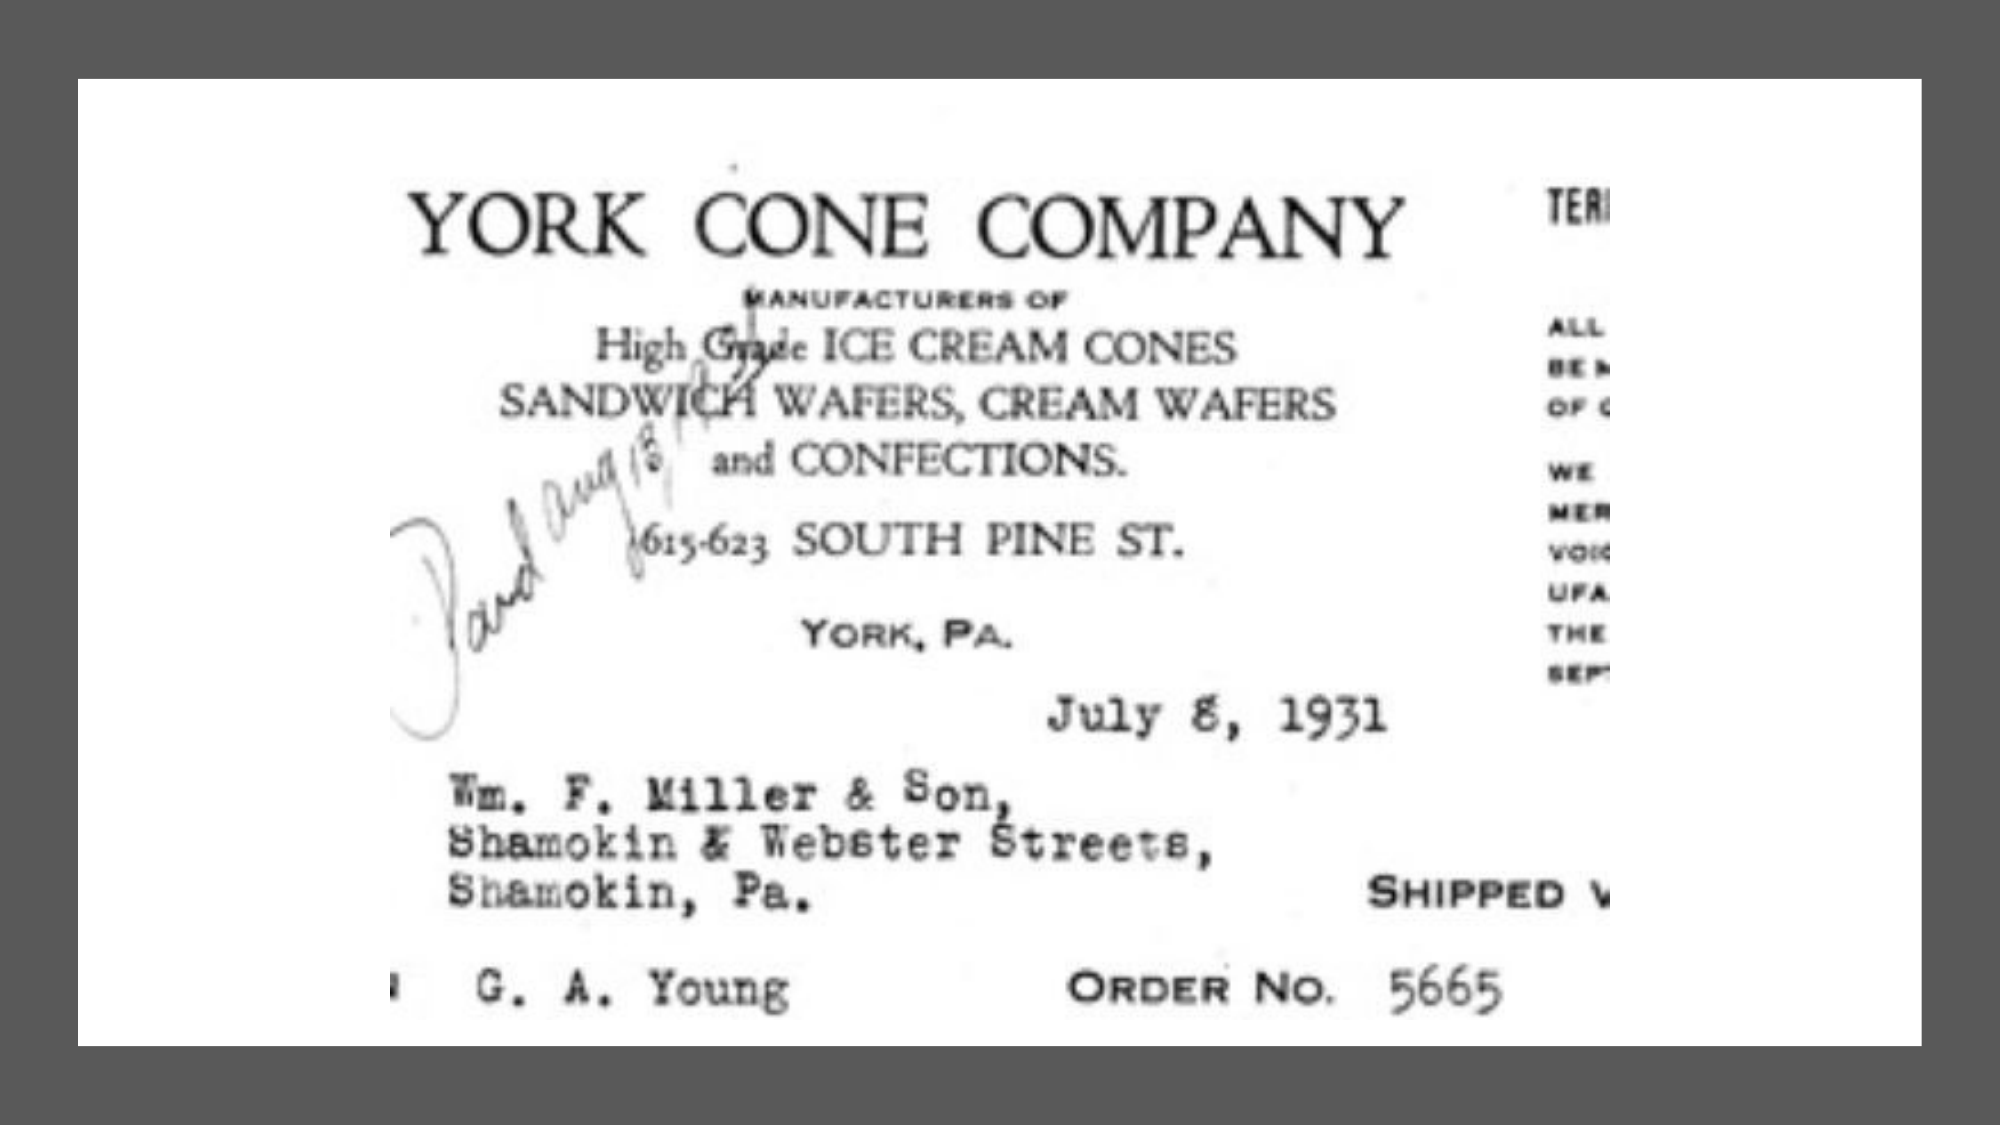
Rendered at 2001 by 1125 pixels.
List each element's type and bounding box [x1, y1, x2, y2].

picture [390, 105, 1610, 1020]
text_box [0, 0, 2000, 1125]
text_box [77, 78, 1923, 1047]
